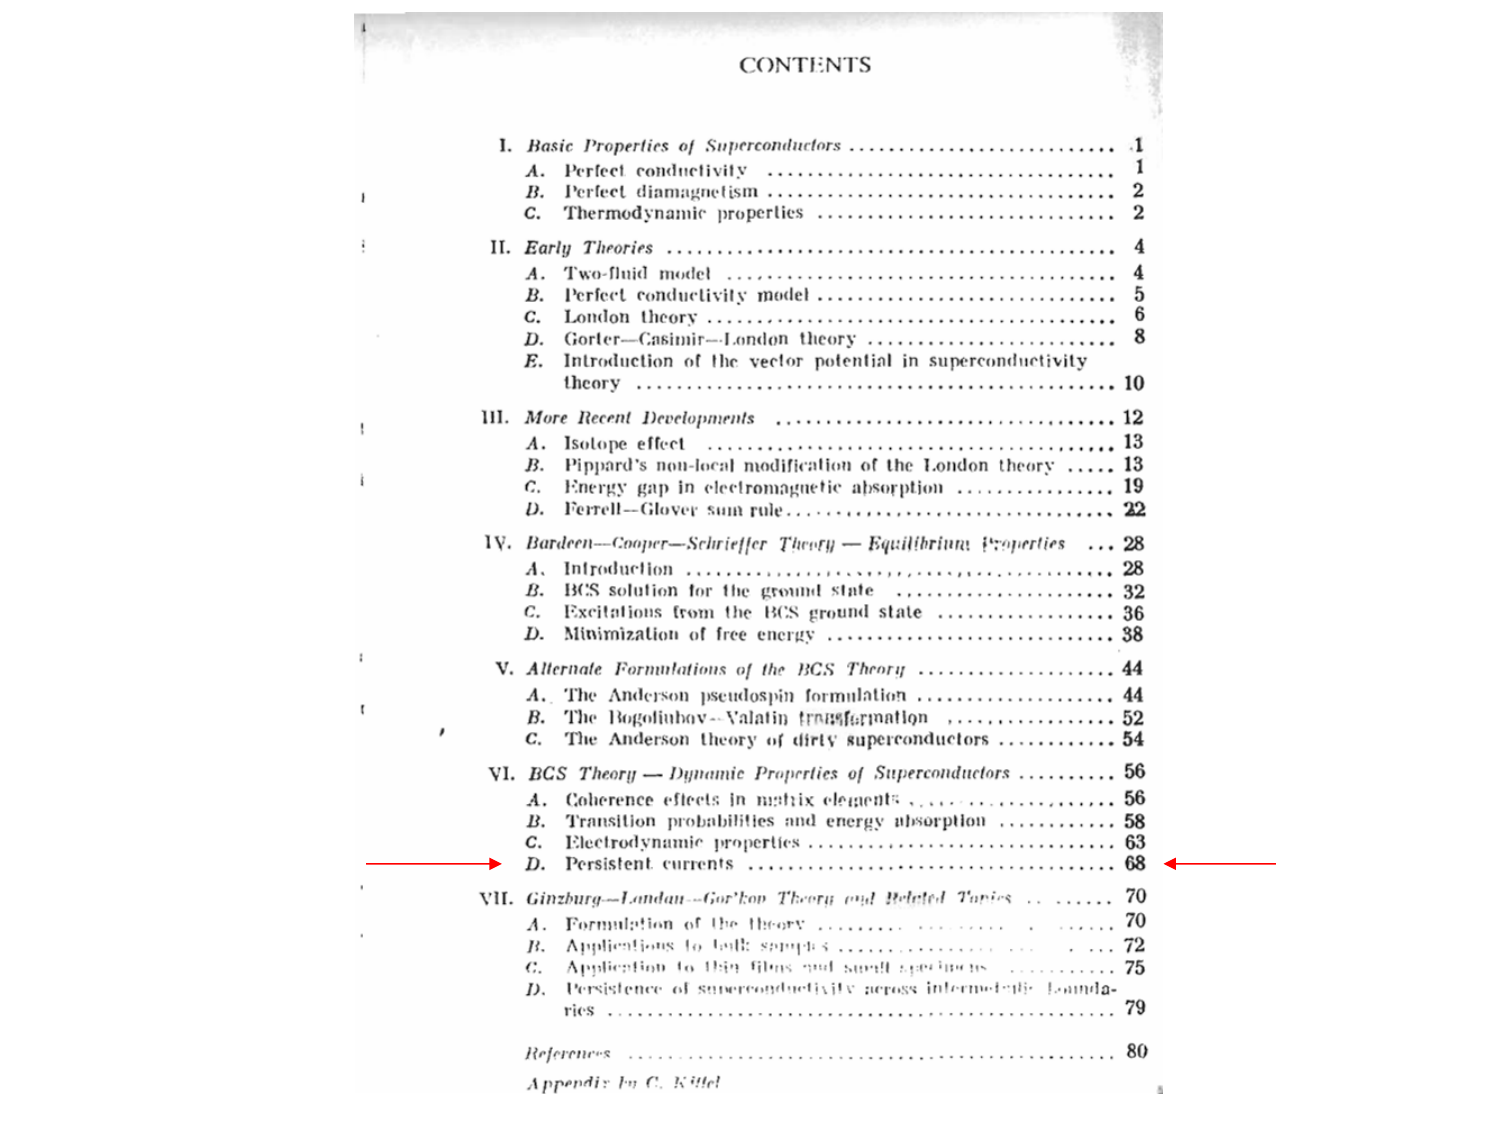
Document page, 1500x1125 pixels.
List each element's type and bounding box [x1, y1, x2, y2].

text_box [1168, 857, 1276, 871]
picture [353, 11, 1163, 1095]
